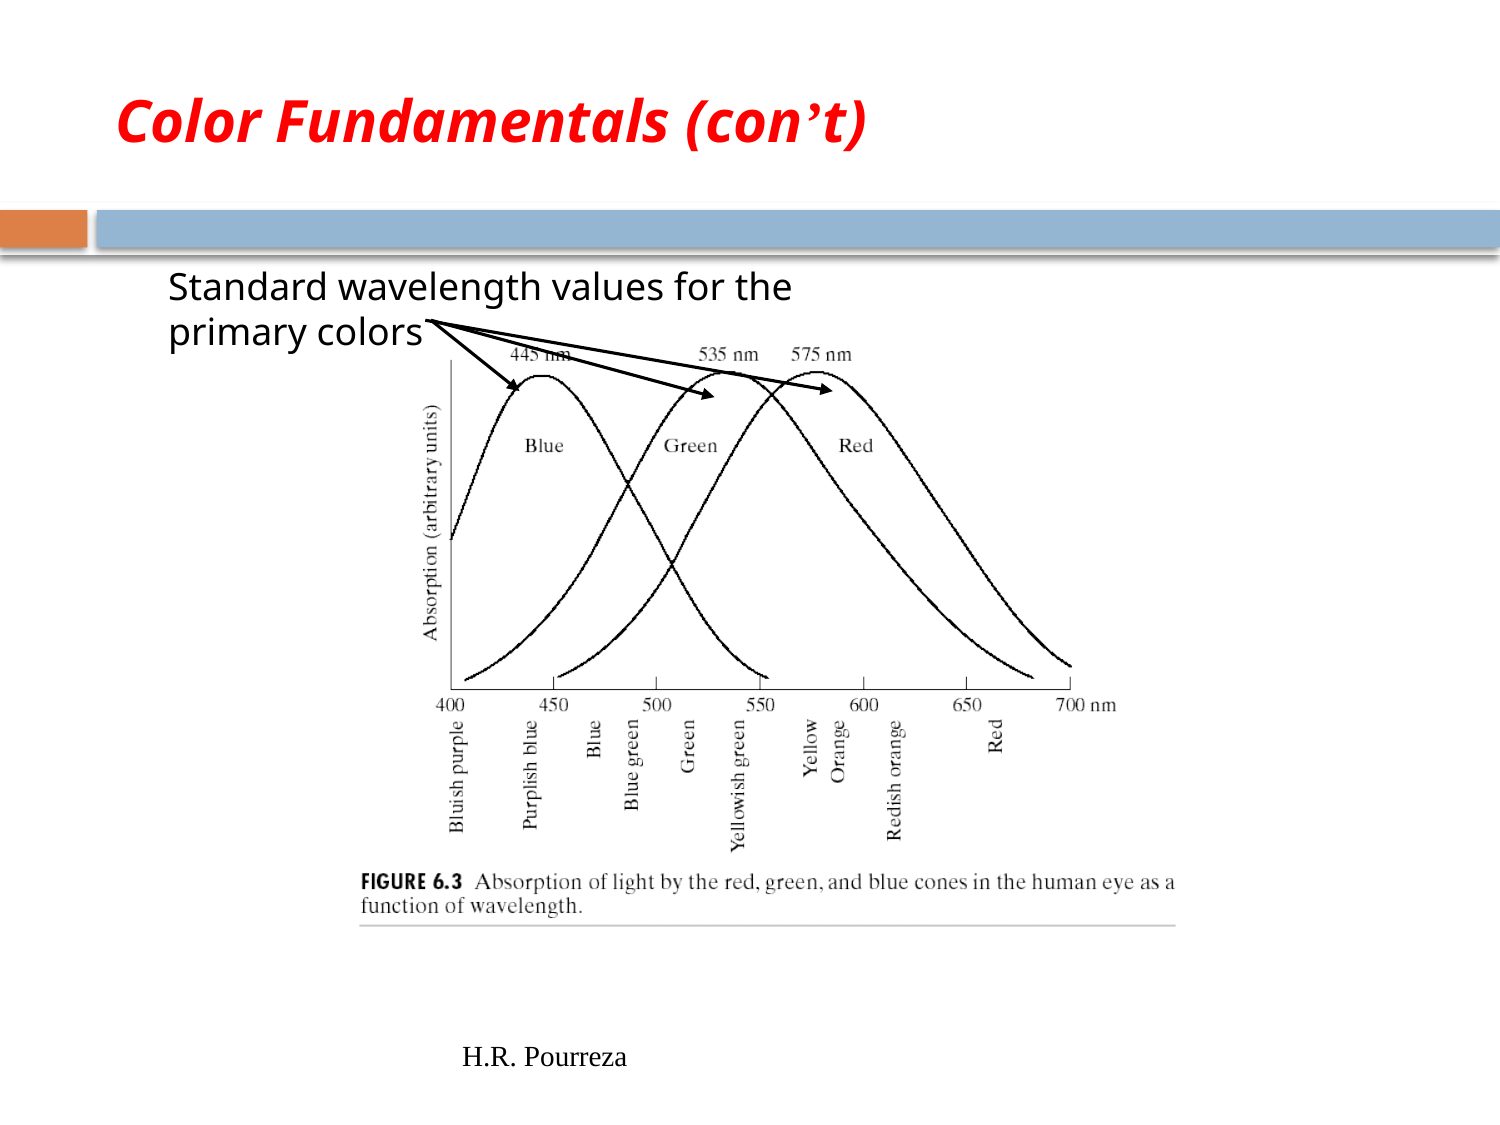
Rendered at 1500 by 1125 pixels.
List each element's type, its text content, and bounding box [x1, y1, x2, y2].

text_box Standard wavelength values for the primary colors [153, 255, 892, 361]
title Color Fundamentals (con’t) [100, 37, 1438, 200]
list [347, 325, 1191, 937]
footer H.R. Pourreza [99, 1024, 990, 1085]
